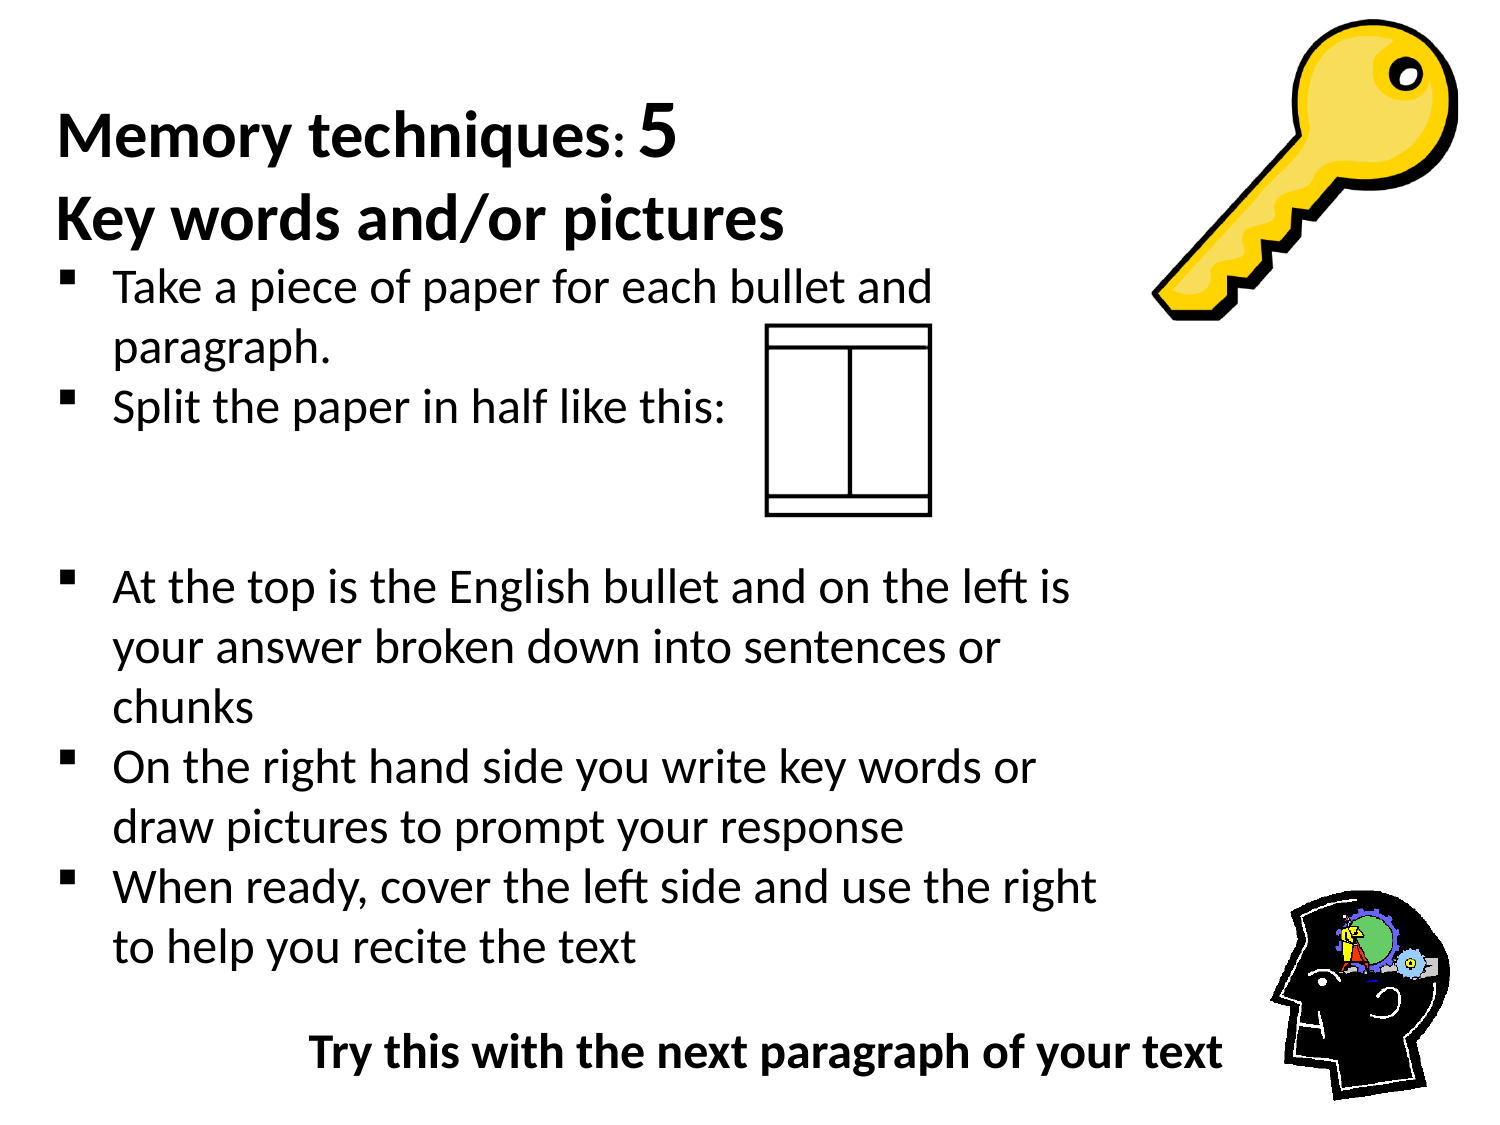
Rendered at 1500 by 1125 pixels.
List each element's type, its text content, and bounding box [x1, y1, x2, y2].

picture [737, 263, 964, 549]
text_box Try this with the next paragraph of your text [294, 1011, 1228, 1087]
text_box Memory techniques: 5 Key words and/or pictures Take a piece of paper for each bullet and paragraph. Split the paper in half like this: At the top is the English bullet and on the left is your answer broken down into sentences or chunks On the right hand side you write key words or draw pictures to prompt your response When ready, cover the left side and use the right to help you recite the text [41, 66, 1125, 982]
picture [1233, 845, 1490, 1125]
picture [1151, 18, 1459, 321]
